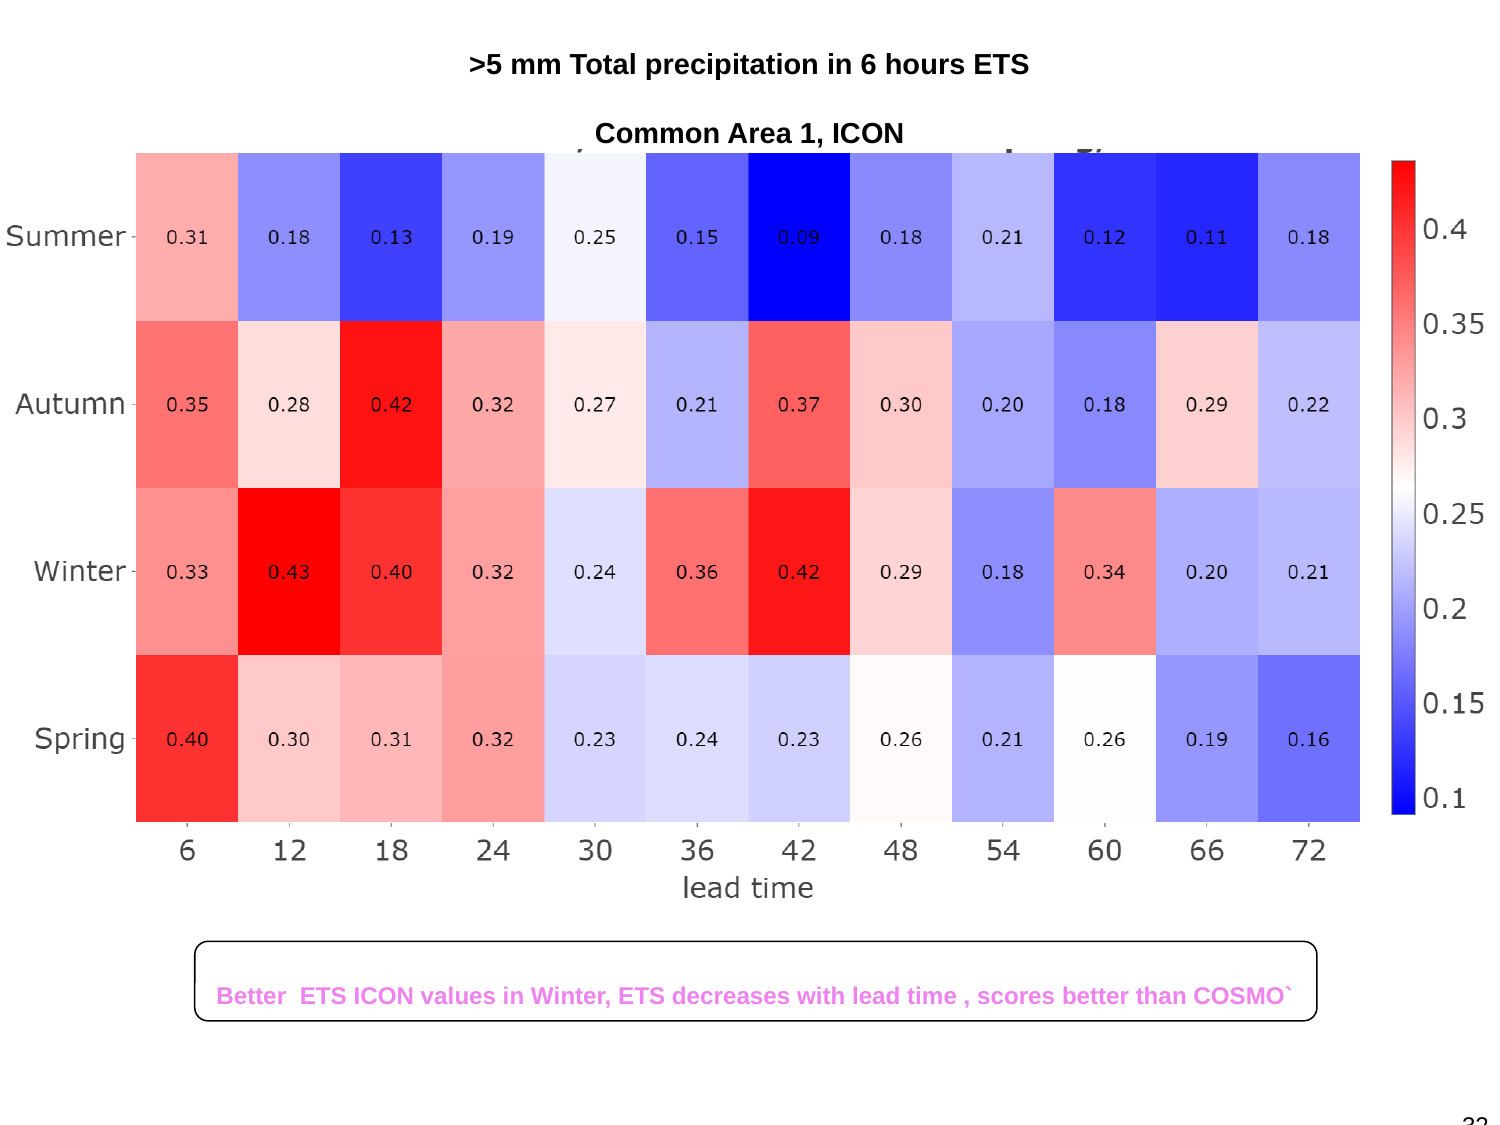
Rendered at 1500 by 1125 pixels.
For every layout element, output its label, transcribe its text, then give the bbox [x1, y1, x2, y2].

picture [0, 148, 1497, 904]
slide_number 32 [1437, 1074, 1500, 1125]
text_box >5 mm Total precipitation in 6 hours ETS Common Area 1, ICON [88, 4, 1412, 147]
text_box Better ETS ICON values in Winter, ETS decreases with lead time , scores better than COSMO` [194, 941, 1317, 1021]
